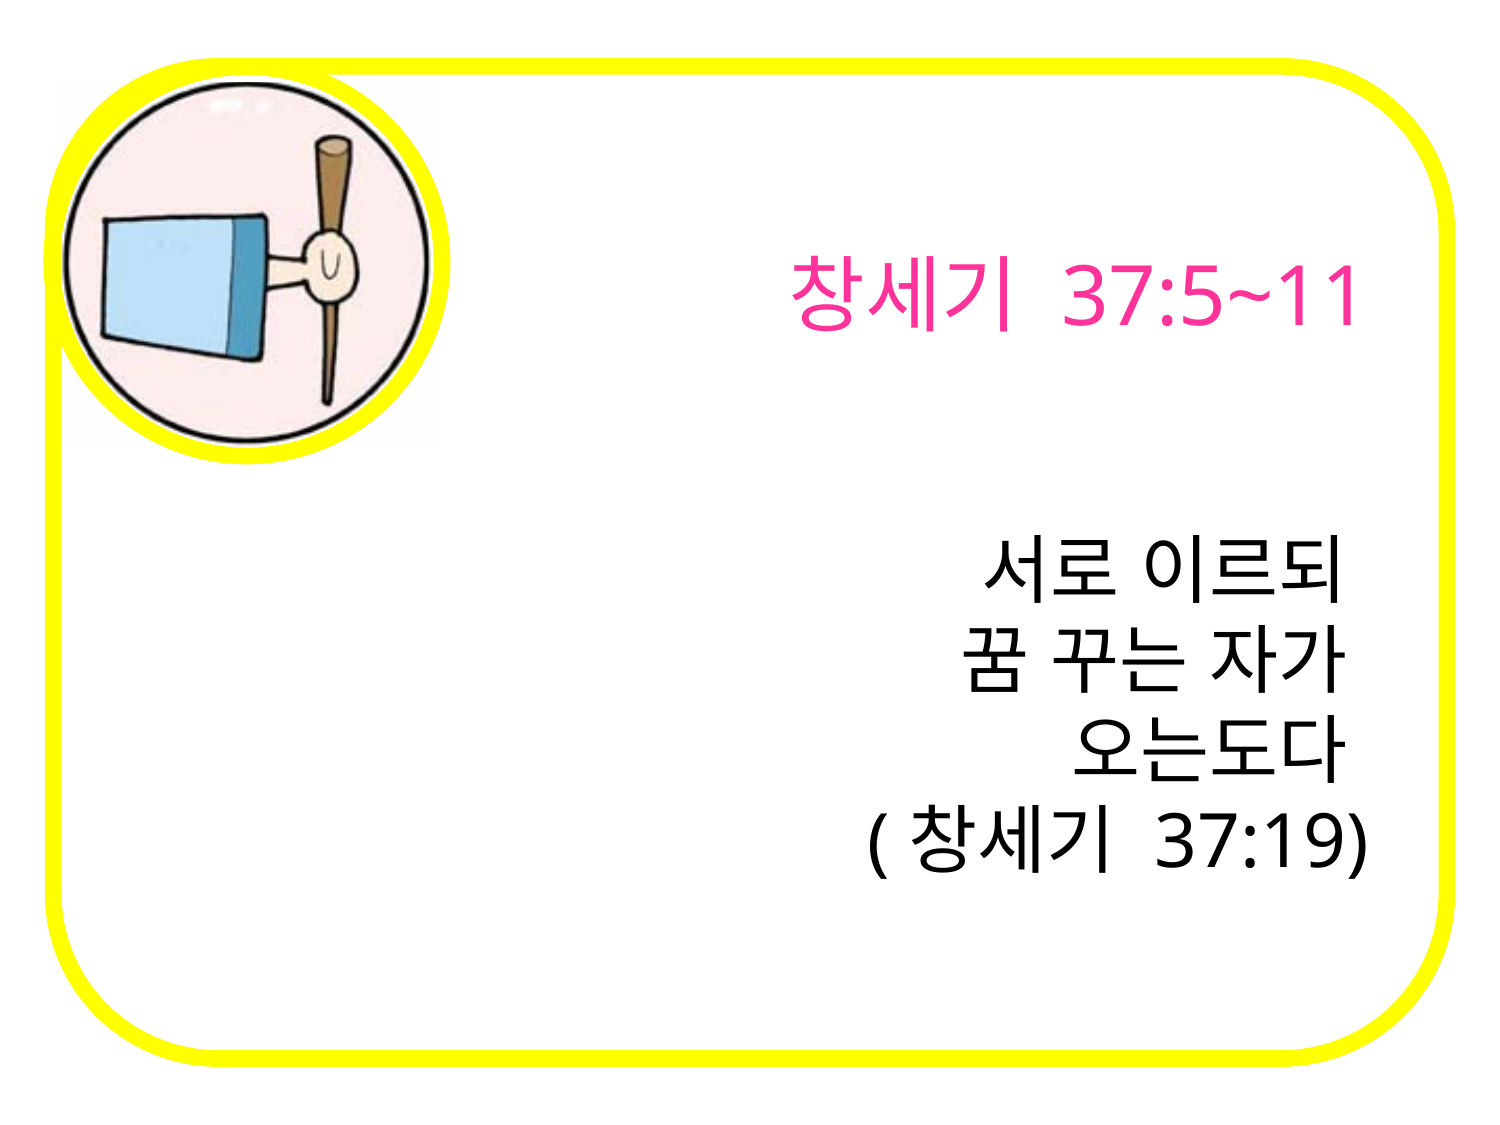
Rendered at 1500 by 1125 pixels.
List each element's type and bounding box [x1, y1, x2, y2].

text_box [51, 66, 1448, 1059]
